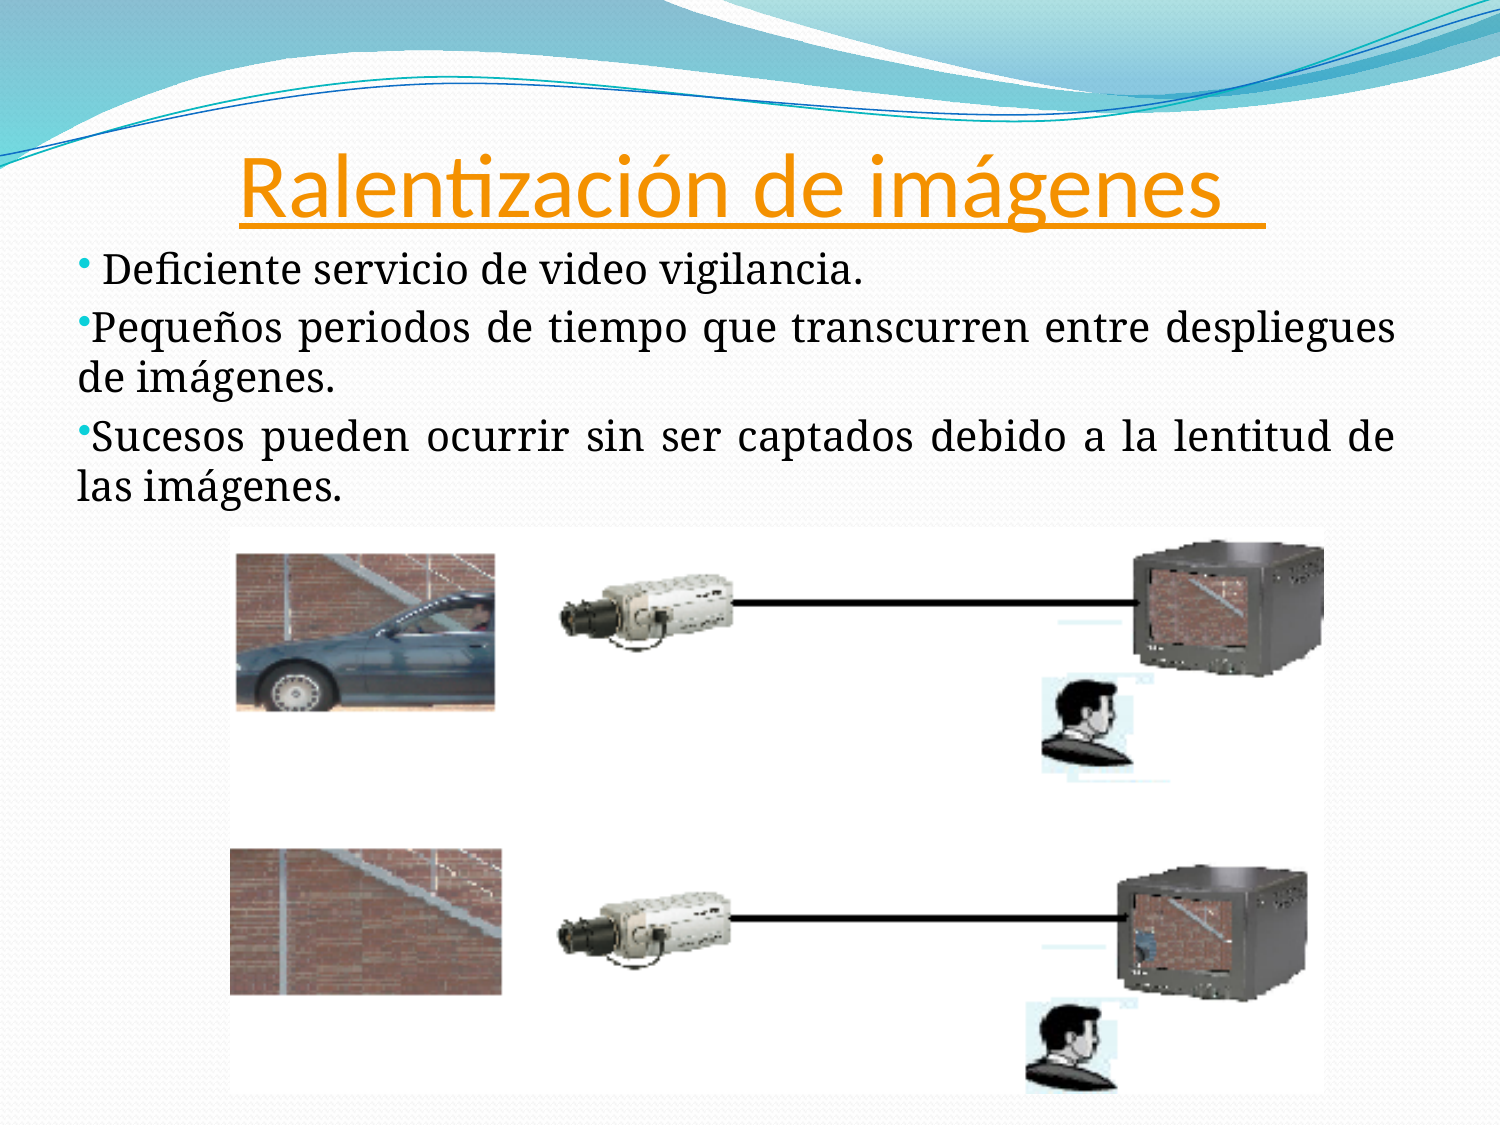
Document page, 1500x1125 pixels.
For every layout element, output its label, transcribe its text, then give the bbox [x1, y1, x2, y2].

text_box [224, 529, 229, 539]
list Deficiente servicio de video vigilancia. Pequeños periodos de tiempo que transcurren entre despliegues de imágenes. Sucesos pueden ocurrir sin ser captados debido a la lentitud de las imágenes. [75, 235, 1400, 539]
text_box [1324, 529, 1330, 539]
title Ralentización de imágenes [75, 44, 1430, 236]
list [229, 526, 1324, 1095]
